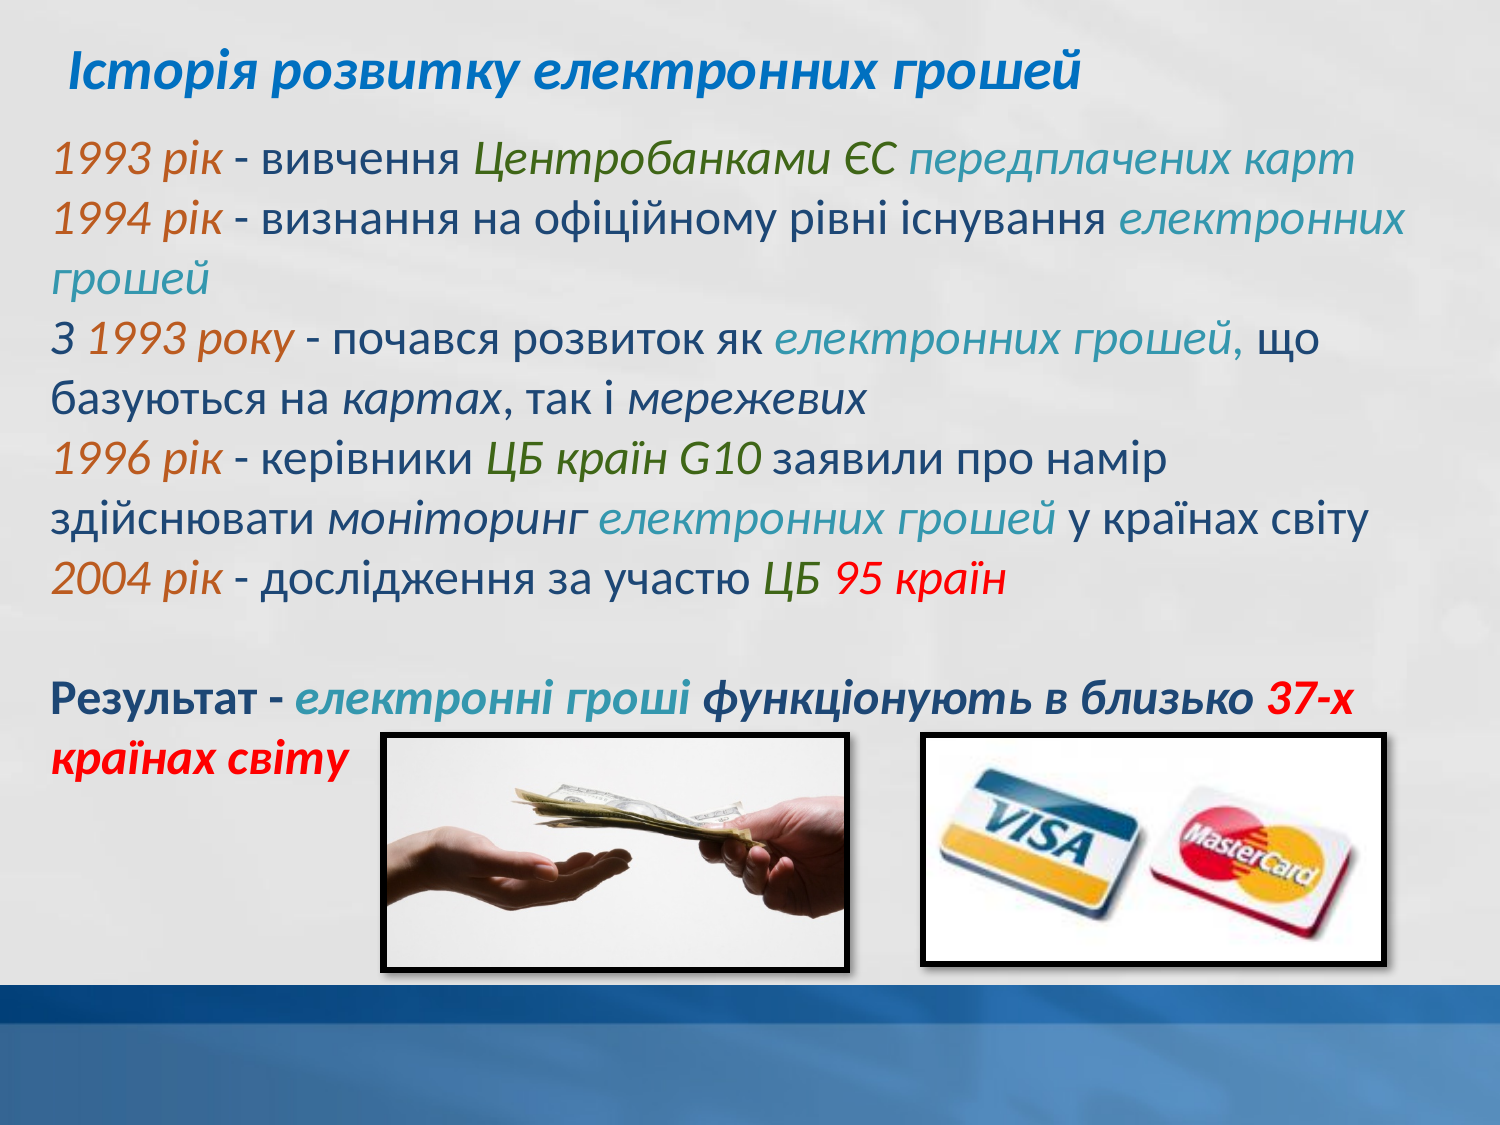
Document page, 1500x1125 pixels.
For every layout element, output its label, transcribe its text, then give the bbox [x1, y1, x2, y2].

text_box Історія розвитку електронних грошей [52, 23, 1099, 109]
text_box 1993 рік - вивчення Центробанками ЄС передплачених карт 1994 рік - визнання на офіційному рівні існування електронних грошей З 1993 року - почався розвиток як електронних грошей, що базуються на картах, так і мережевих 1996 рік - керівники ЦБ країн G10 заявили про намір здійснювати моніторинг електронних грошей у країнах світу 2004 рік - дослідження за участю ЦБ 95 країн Результат - електронні гроші функціонують в близько 37-х країнах світу [35, 117, 1454, 792]
picture [0, 0, 1500, 1125]
